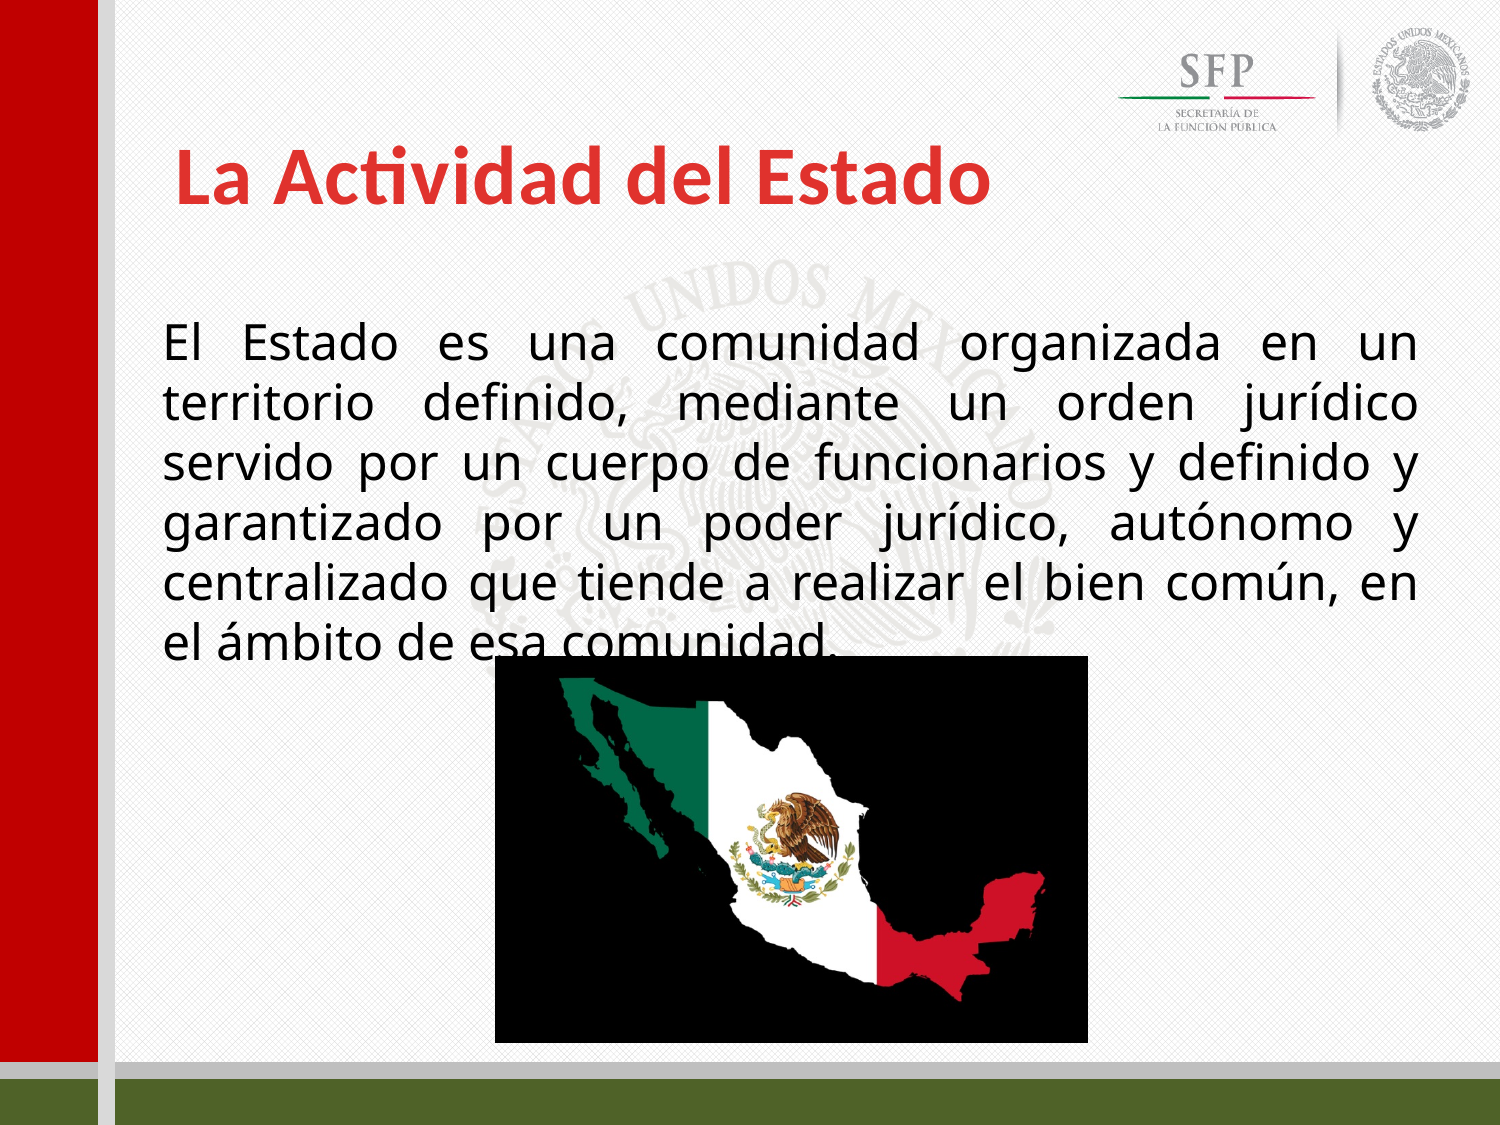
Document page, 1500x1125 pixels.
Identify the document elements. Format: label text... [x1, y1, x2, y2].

text_box [115, 1079, 1500, 1125]
text_box La Actividad del Estado [147, 113, 1022, 229]
picture [1114, 18, 1471, 150]
picture [413, 226, 1129, 1043]
text_box El Estado es una comunidad organizada en un territorio definido, mediante un orden jurídico servido por un cuerpo de funcionarios y definido y garantizado por un poder jurídico, autónomo y centralizado que tiende a realizar el bien común, en el ámbito de esa comunidad. [1133, 302, 1435, 678]
text_box [0, 0, 98, 1062]
text_box [0, 1079, 98, 1125]
text_box El Estado es una comunidad organizada en un territorio definido, mediante un orden jurídico servido por un cuerpo de funcionarios y definido y garantizado por un poder jurídico, autónomo y centralizado que tiende a realizar el bien común, en el ámbito de esa comunidad. [147, 302, 408, 678]
